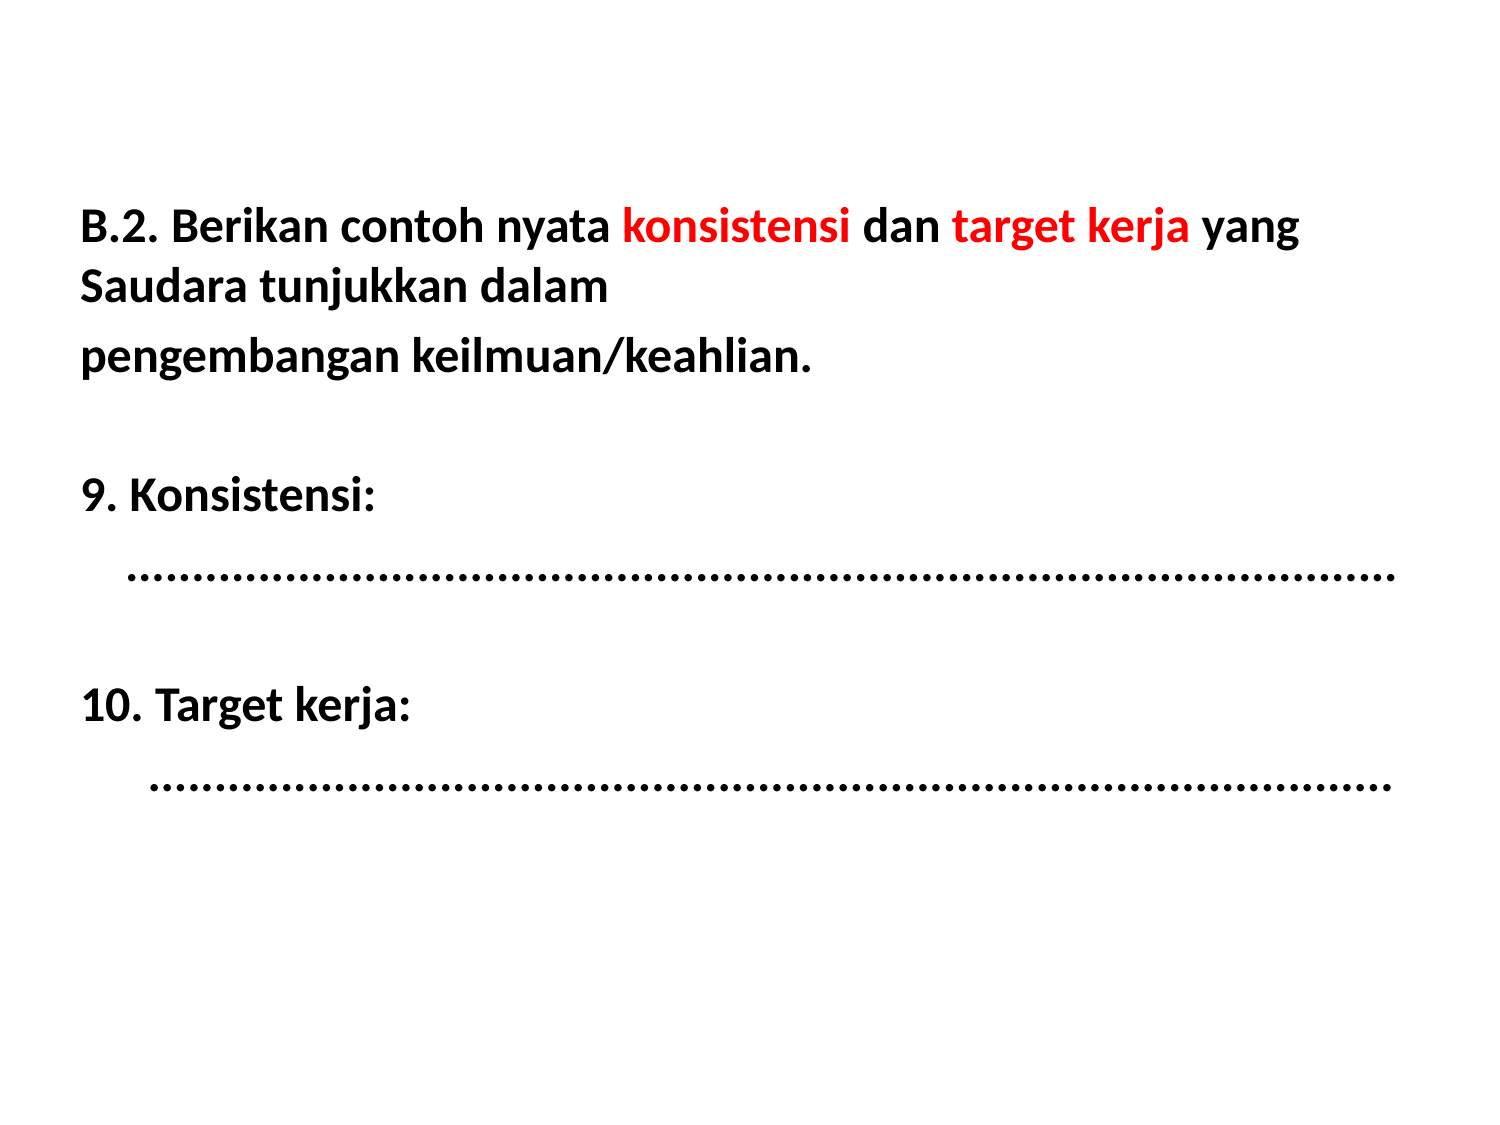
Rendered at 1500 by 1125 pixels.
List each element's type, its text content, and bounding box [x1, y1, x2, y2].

list B.2. Berikan contoh nyata konsistensi dan target kerja yang Saudara tunjukkan dalam pengembangan keilmuan/keahlian. 9. Konsistensi: ................................................................................................ 10. Target kerja: .............................................................................................. [64, 184, 1415, 927]
